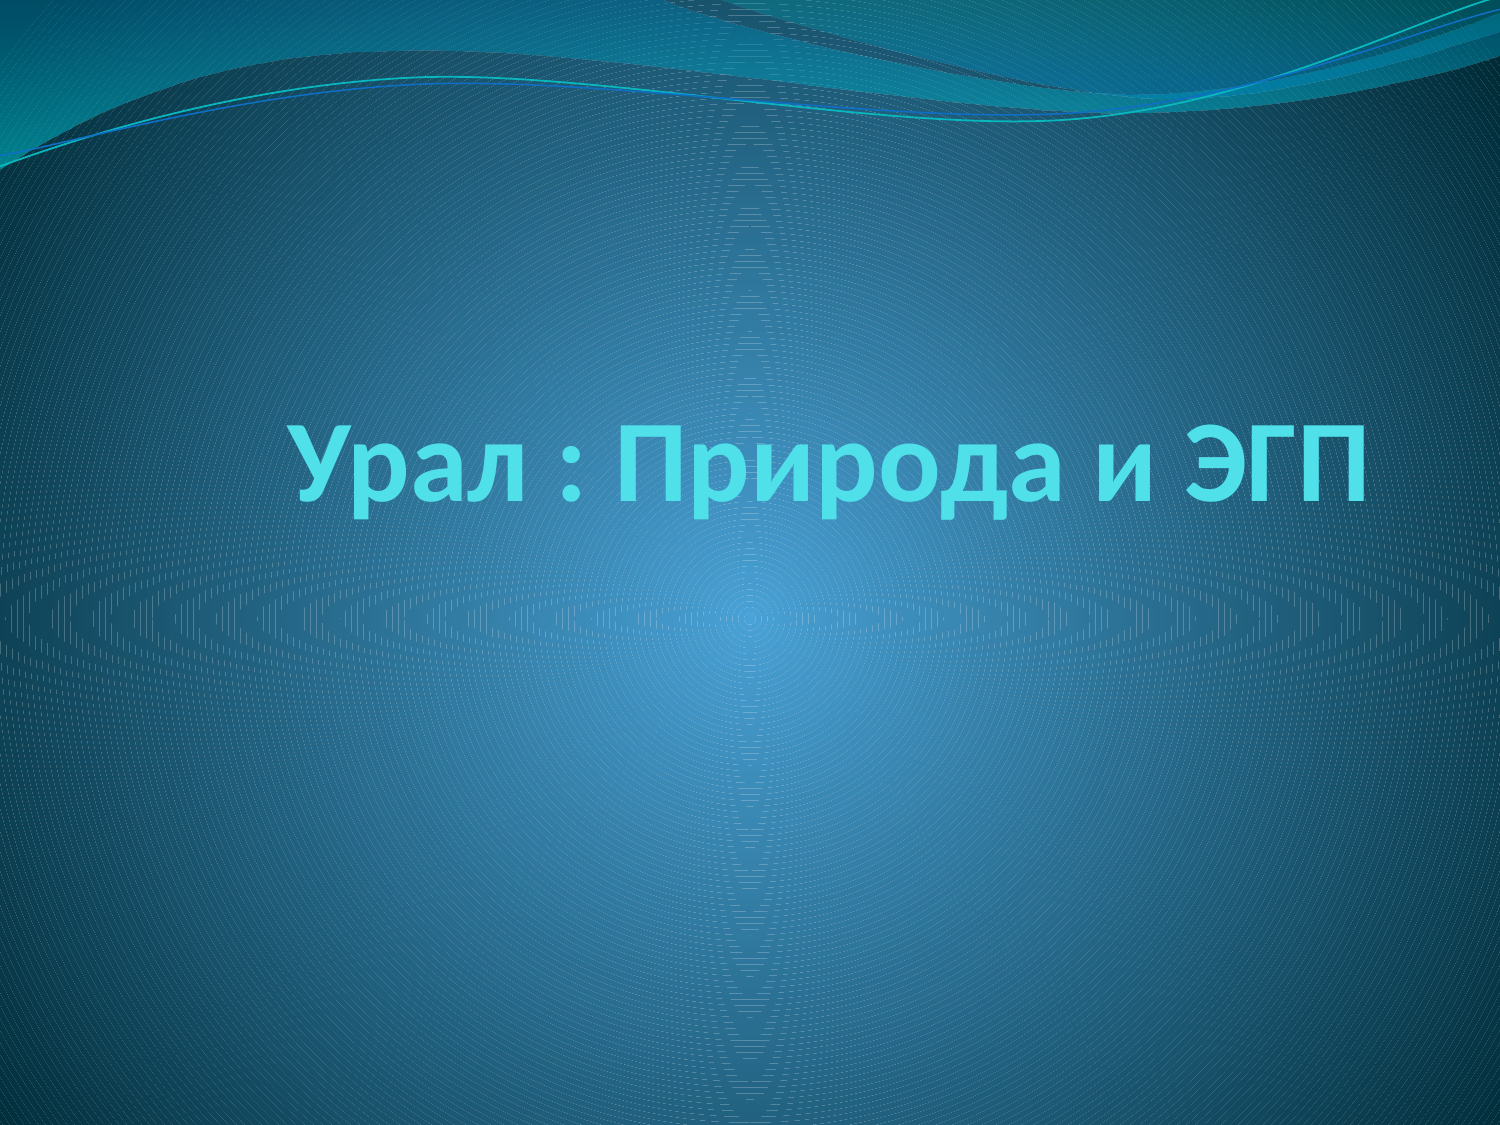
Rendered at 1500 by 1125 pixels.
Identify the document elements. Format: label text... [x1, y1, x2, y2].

title Урал : Природа и ЭГП [87, 224, 1376, 525]
